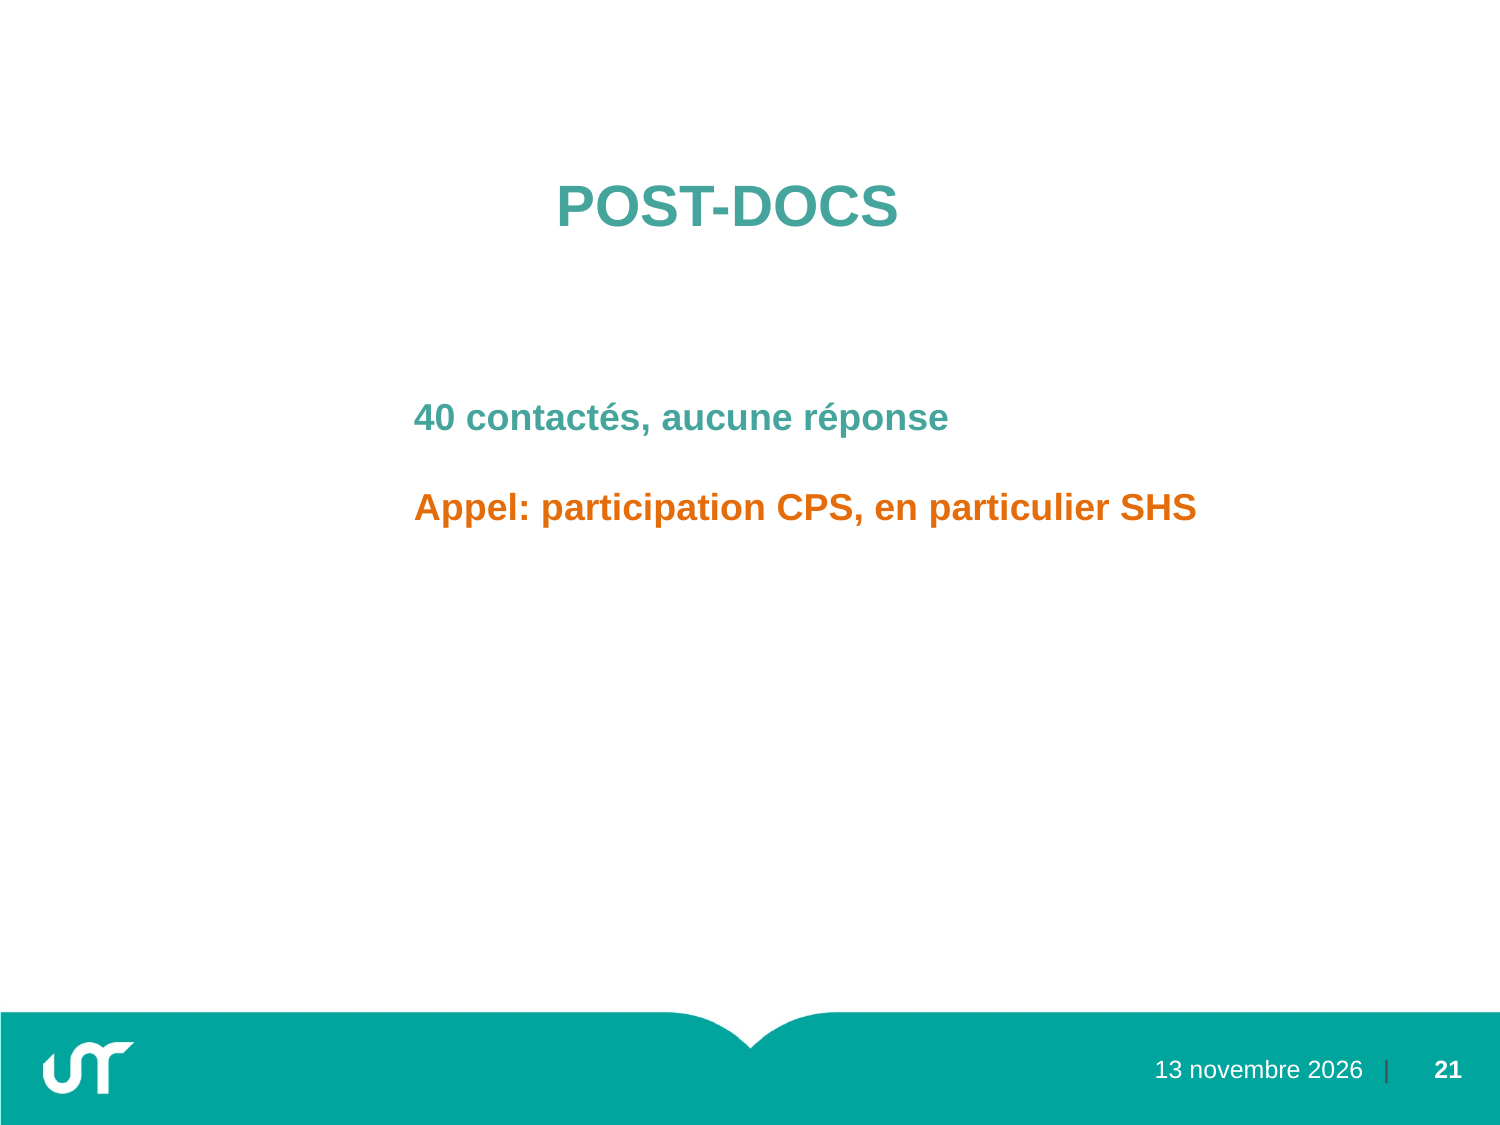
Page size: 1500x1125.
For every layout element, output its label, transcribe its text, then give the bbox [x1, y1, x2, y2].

picture [0, 0, 1500, 1125]
text_box 40 contactés, aucune réponse Appel: participation CPS, en particulier SHS [399, 385, 1213, 625]
title POST-DOCS [53, 160, 1404, 250]
